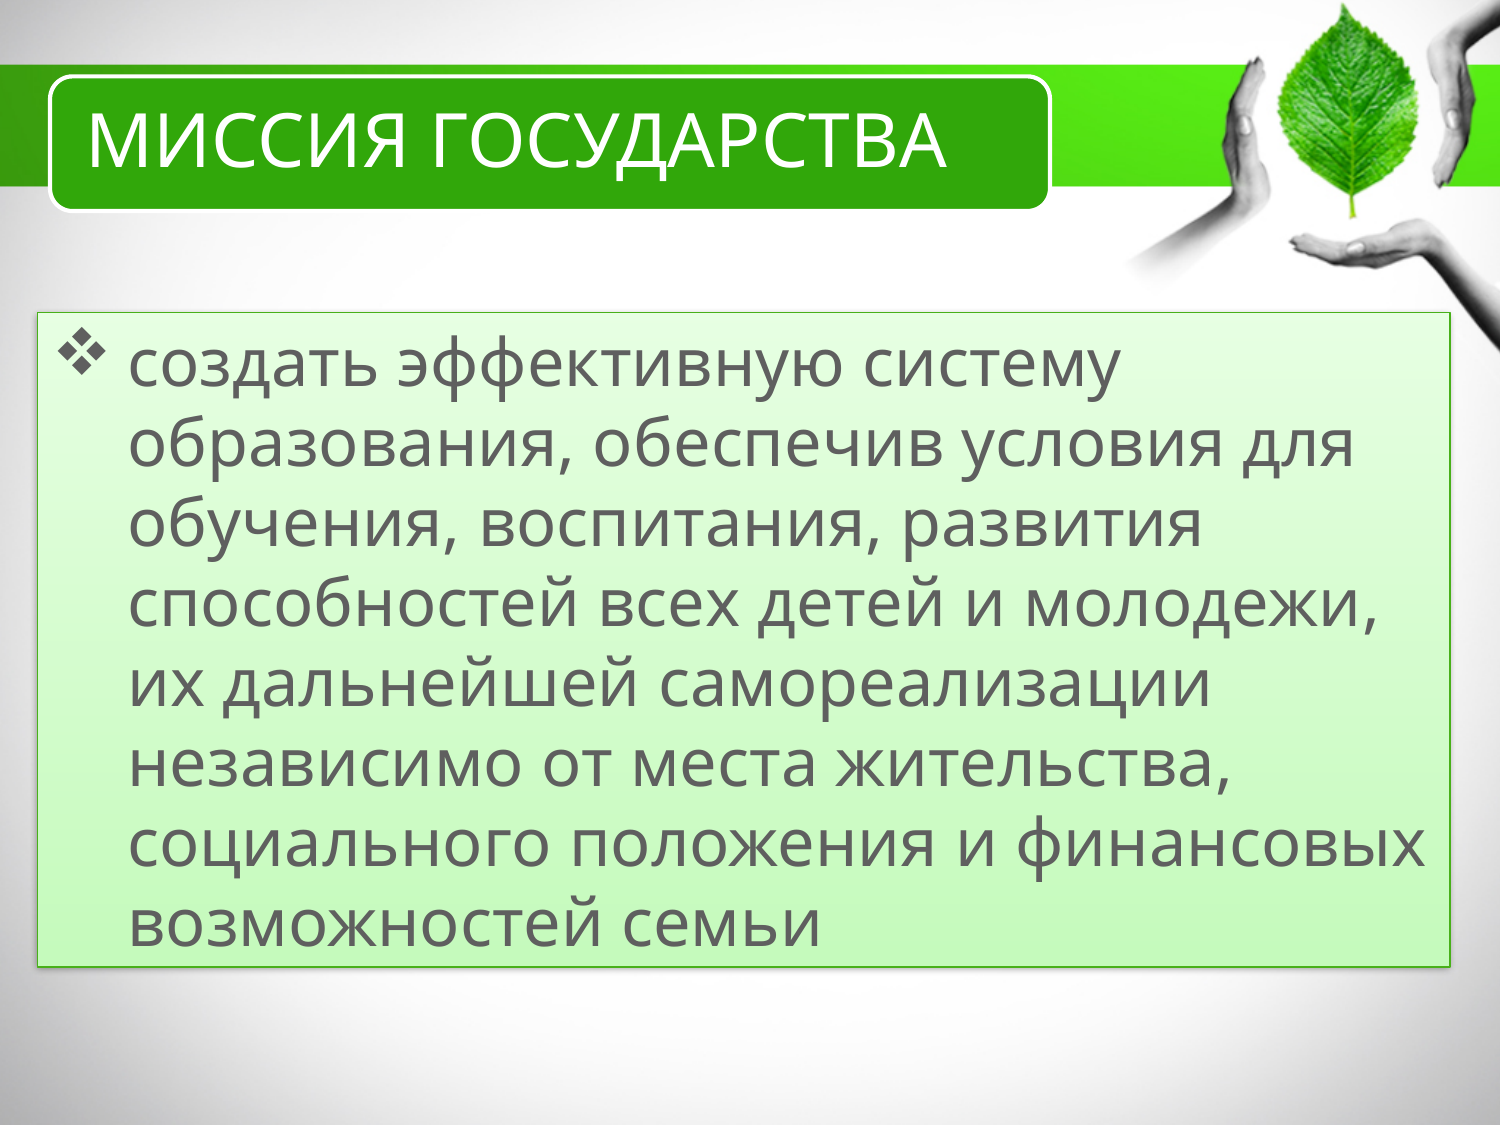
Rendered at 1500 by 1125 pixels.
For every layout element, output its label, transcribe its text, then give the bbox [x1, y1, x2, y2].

picture [0, 0, 1500, 1125]
text_box создать эффективную систему образования, обеспечив условия для обучения, воспитания, развития способностей всех детей и молодежи, их дальнейшей самореализации независимо от места жительства, социального положения и финансовых возможностей семьи [37, 312, 1451, 968]
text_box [49, 62, 1051, 226]
